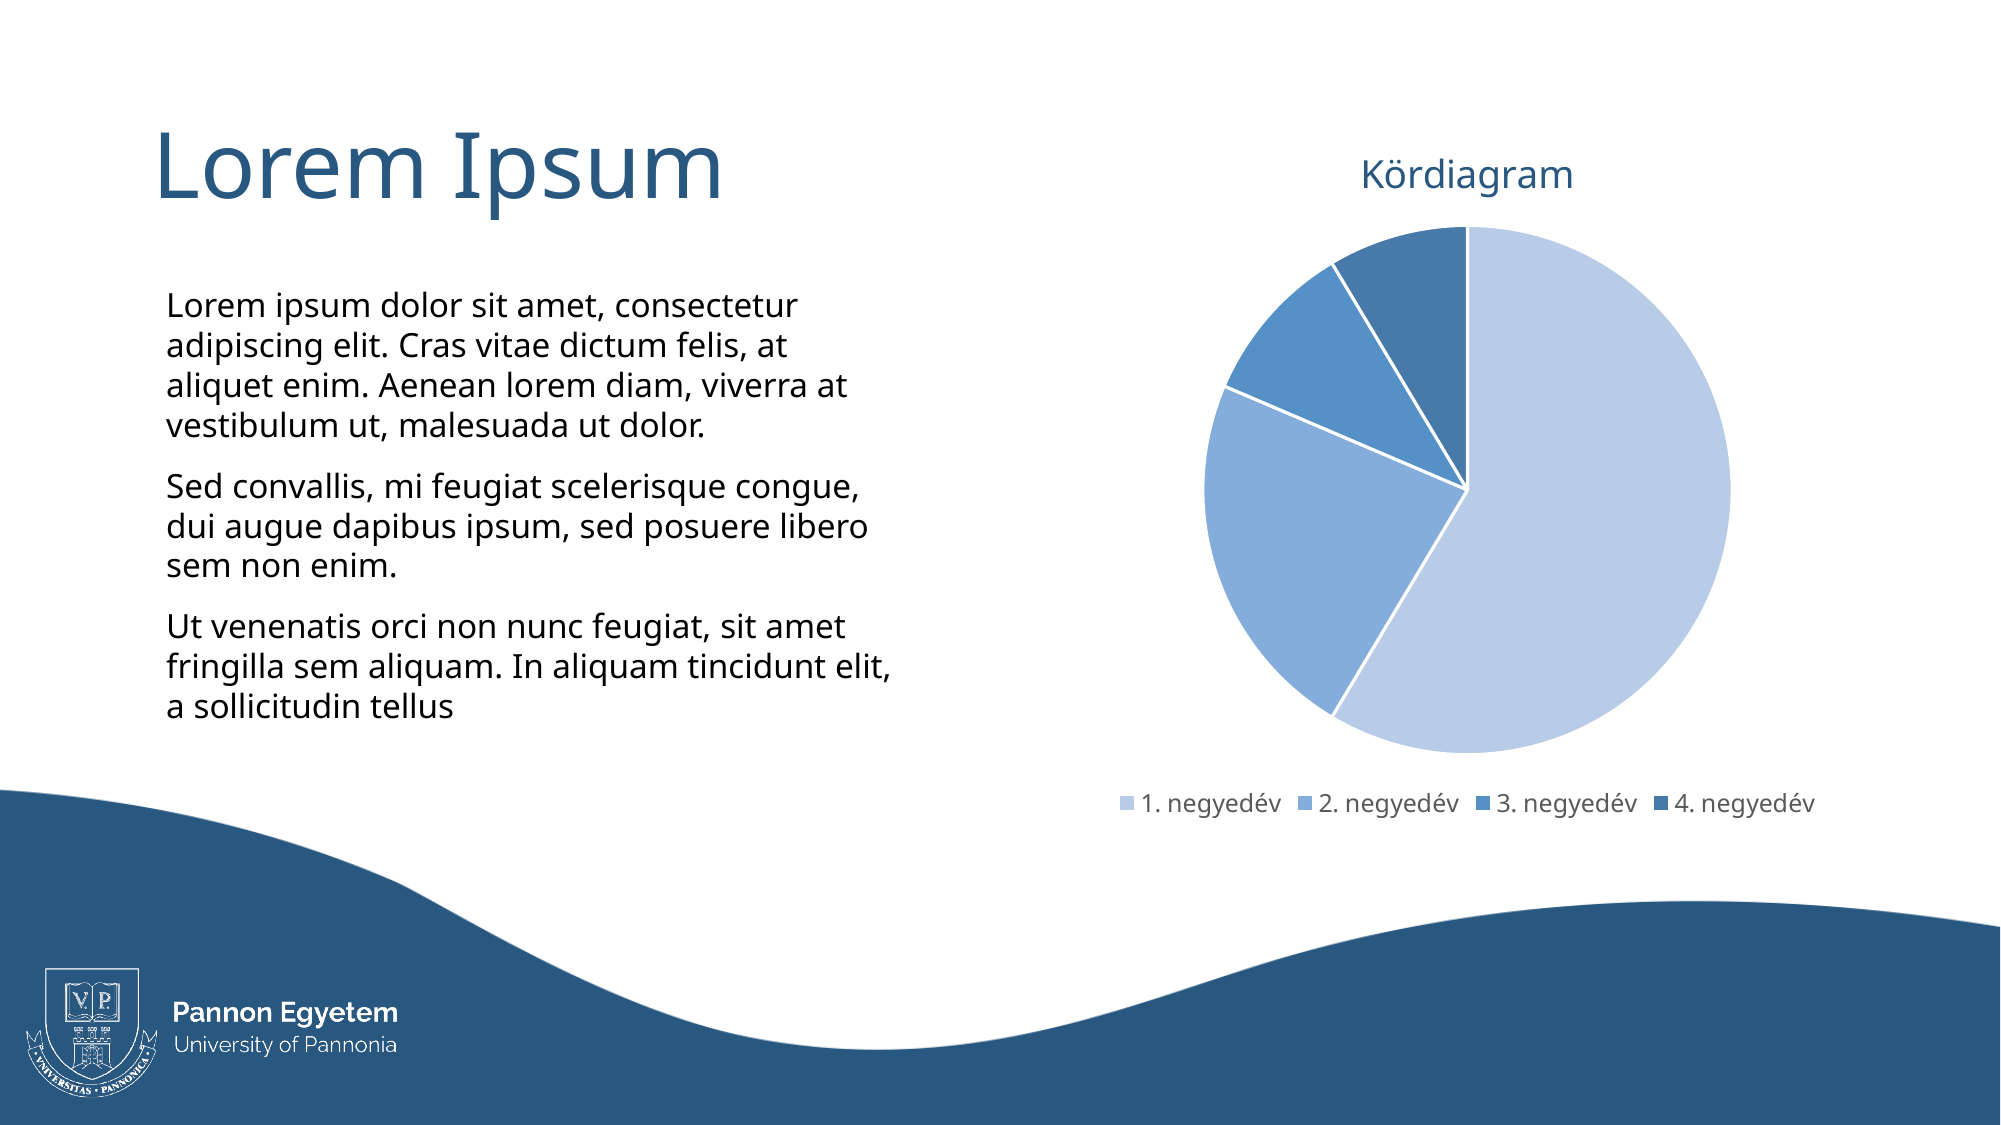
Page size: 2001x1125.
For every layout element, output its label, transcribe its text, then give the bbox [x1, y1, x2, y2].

picture [0, 0, 2001, 1125]
text_box Lorem ipsum dolor sit amet, consectetur adipiscing elit. Cras vitae dictum felis, at aliquet enim. Aenean lorem diam, viverra at vestibulum ut, malesuada ut dolor. Sed convallis, mi feugiat scelerisque congue, dui augue dapibus ipsum, sed posuere libero sem non enim. Ut venenatis orci non nunc feugiat, sit amet fringilla sem aliquam. In aliquam tincidunt elit, a sollicitudin tellus [151, 277, 910, 903]
title Lorem Ipsum [137, 59, 1863, 278]
chart [999, 112, 1936, 827]
